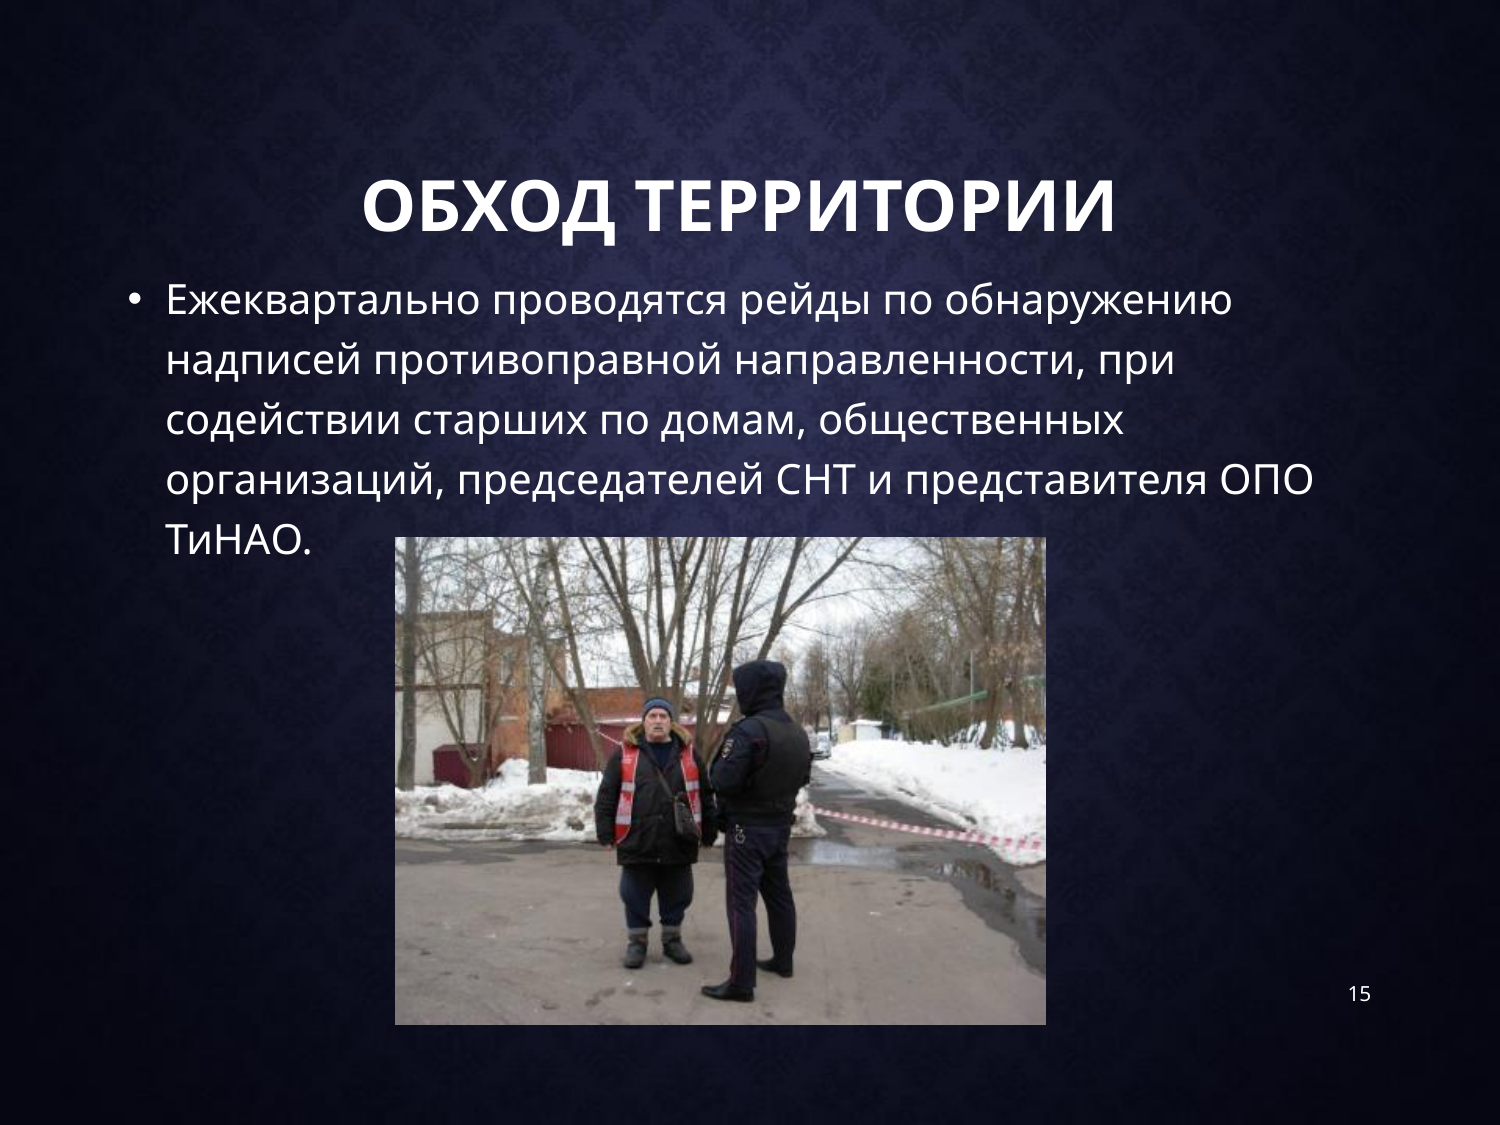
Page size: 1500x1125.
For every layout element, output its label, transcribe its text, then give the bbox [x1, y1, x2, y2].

picture [0, 0, 1500, 1125]
title Обход территории [112, 99, 1387, 255]
list Ежеквартально проводятся рейды по обнаружению надписей противоправной направленности, при содействии старших по домам, общественных организаций, председателей СНТ и представителя ОПО ТиНАО. [112, 255, 1387, 950]
slide_number 15 [1293, 965, 1387, 1025]
